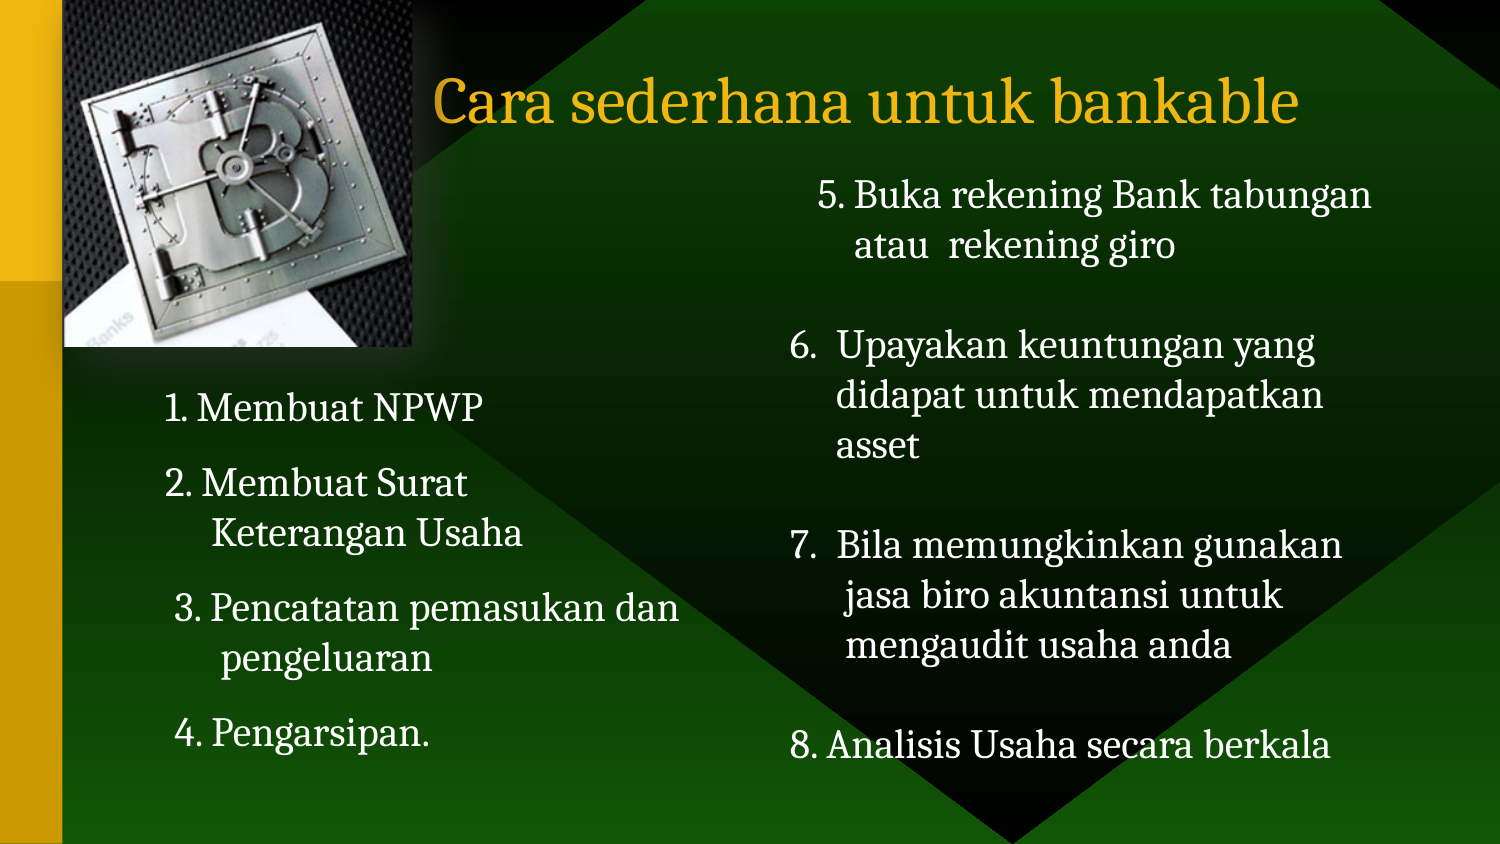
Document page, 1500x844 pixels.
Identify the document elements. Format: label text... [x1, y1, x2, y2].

list 1. Membuat NPWP 2. Membuat Surat Keterangan Usaha 3. Pencatatan pemasukan dan pengeluaran 4. Pengarsipan. [150, 371, 725, 822]
picture [62, 0, 413, 348]
text_box 5. Buka rekening Bank tabungan atau rekening giro 6. Upayakan keuntungan yang didapat untuk mendapatkan asset 7. Bila memungkinkan gunakan jasa biro akuntansi untuk mengaudit usaha anda 8. Analisis Usaha secara berkala [774, 159, 1413, 775]
title Cara sederhana untuk bankable [462, 32, 1431, 174]
